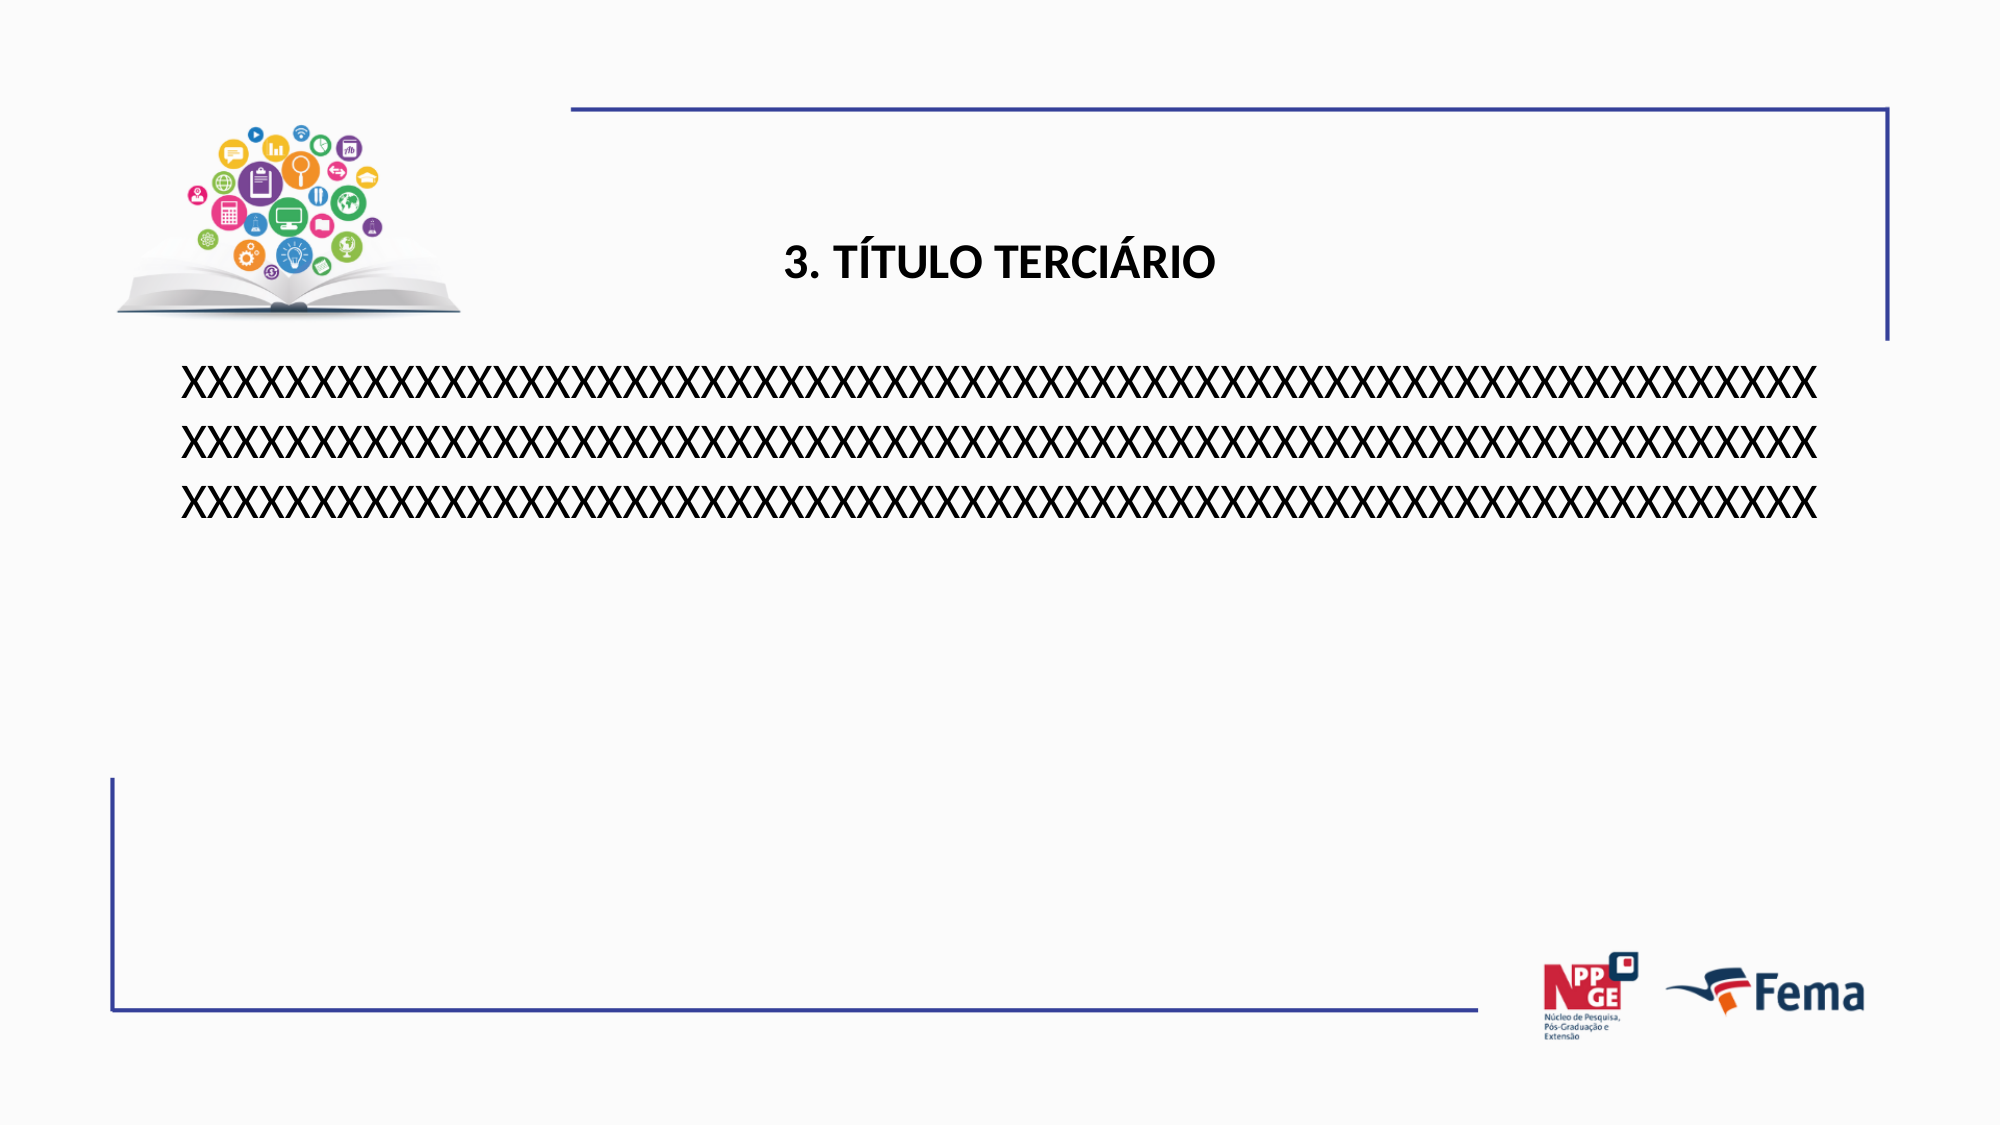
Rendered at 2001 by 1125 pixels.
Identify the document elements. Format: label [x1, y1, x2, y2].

list [0, 0, 2000, 1125]
